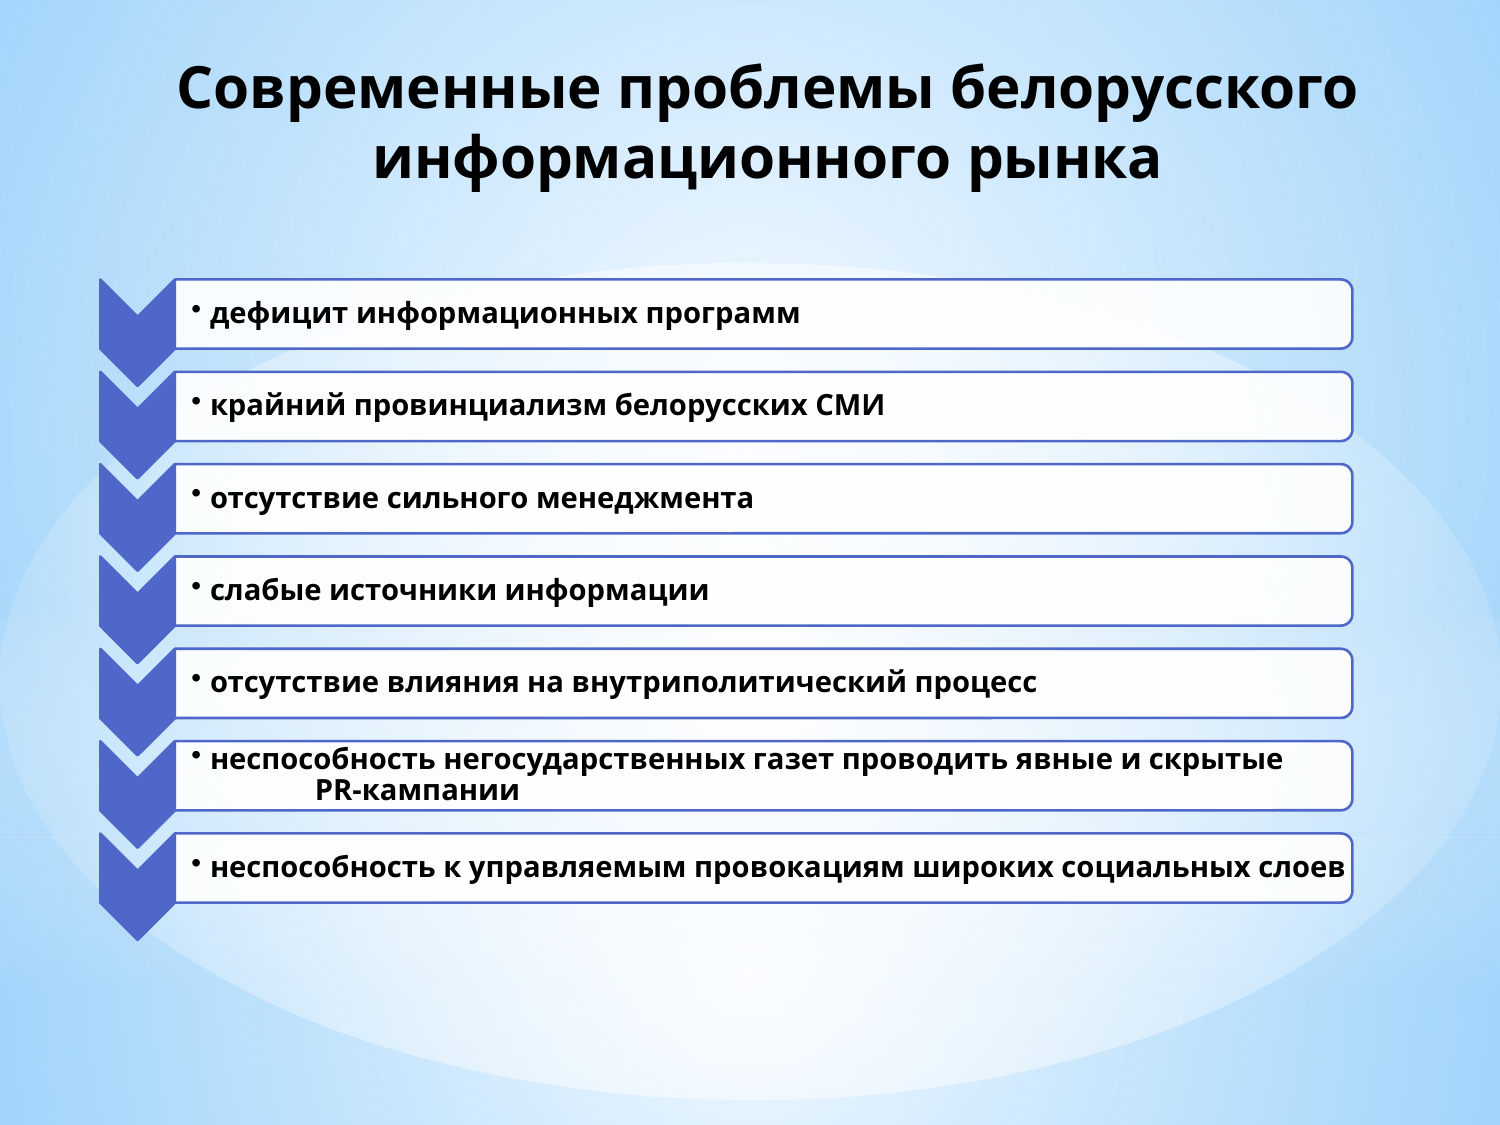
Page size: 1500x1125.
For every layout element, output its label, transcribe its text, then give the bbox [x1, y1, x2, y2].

title Современные проблемы белорусского информационного рынка [147, 42, 1388, 279]
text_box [100, 278, 1353, 941]
